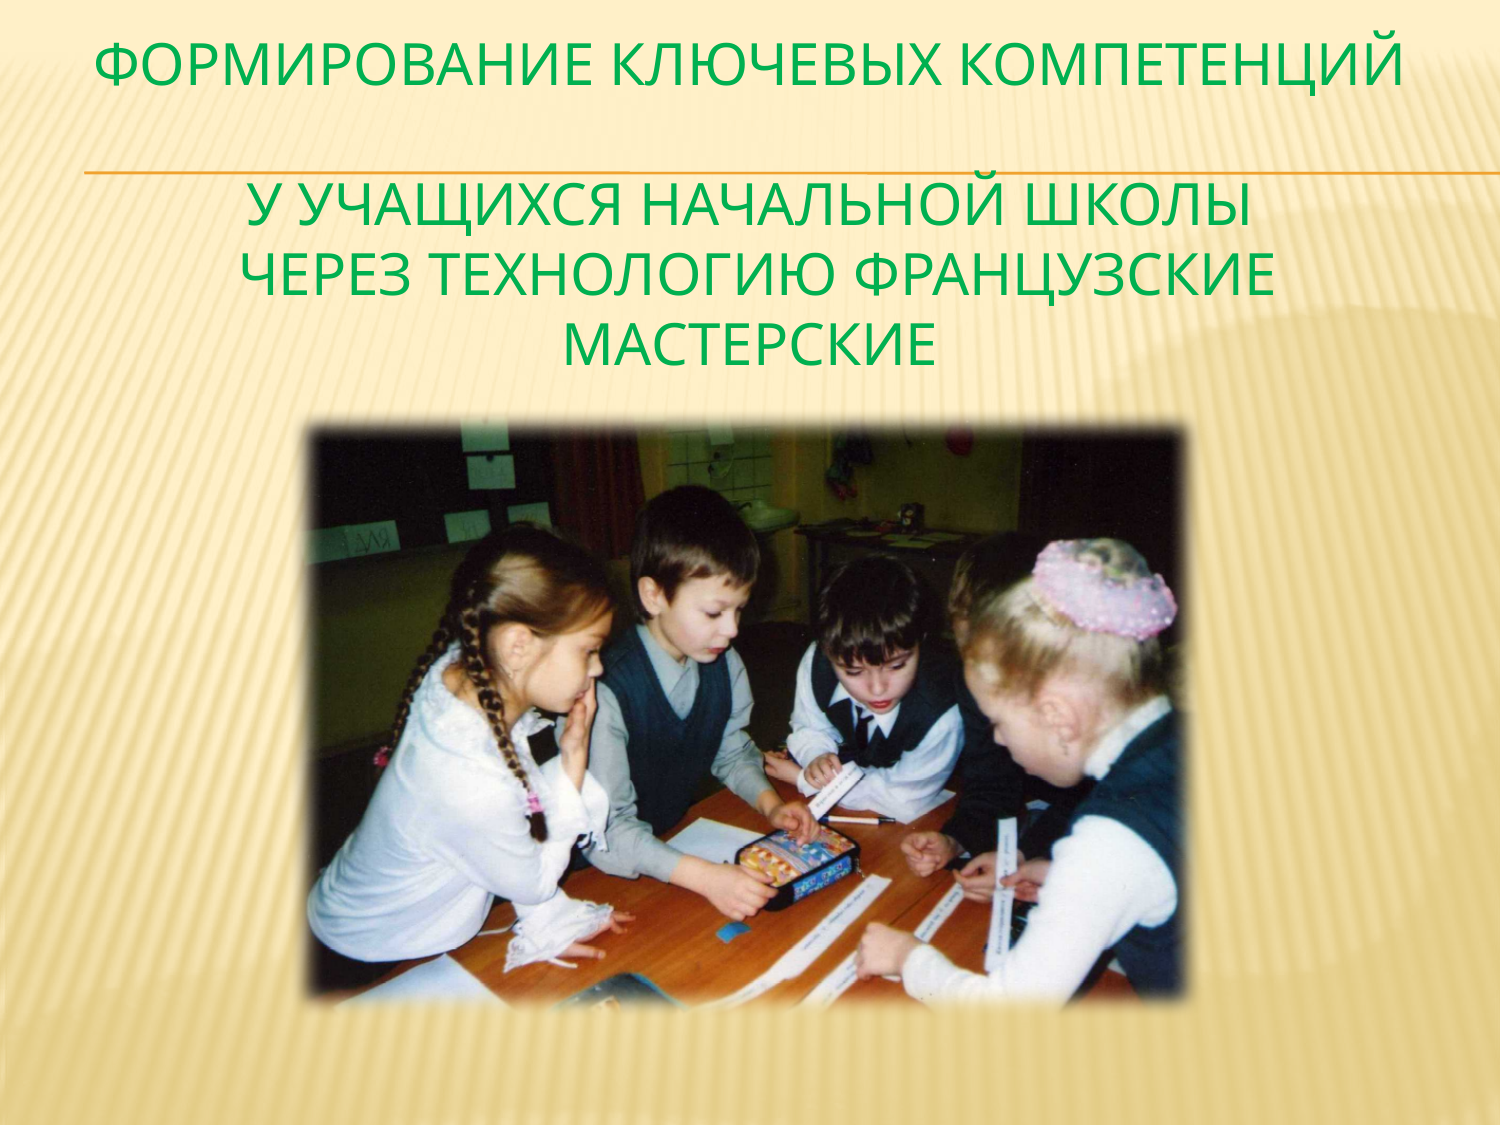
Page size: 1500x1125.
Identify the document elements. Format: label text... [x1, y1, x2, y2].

title Формирование ключевых компетенций у учащихся начальной школы через технологию Французские мастерские [75, 66, 1425, 339]
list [288, 408, 1204, 1018]
